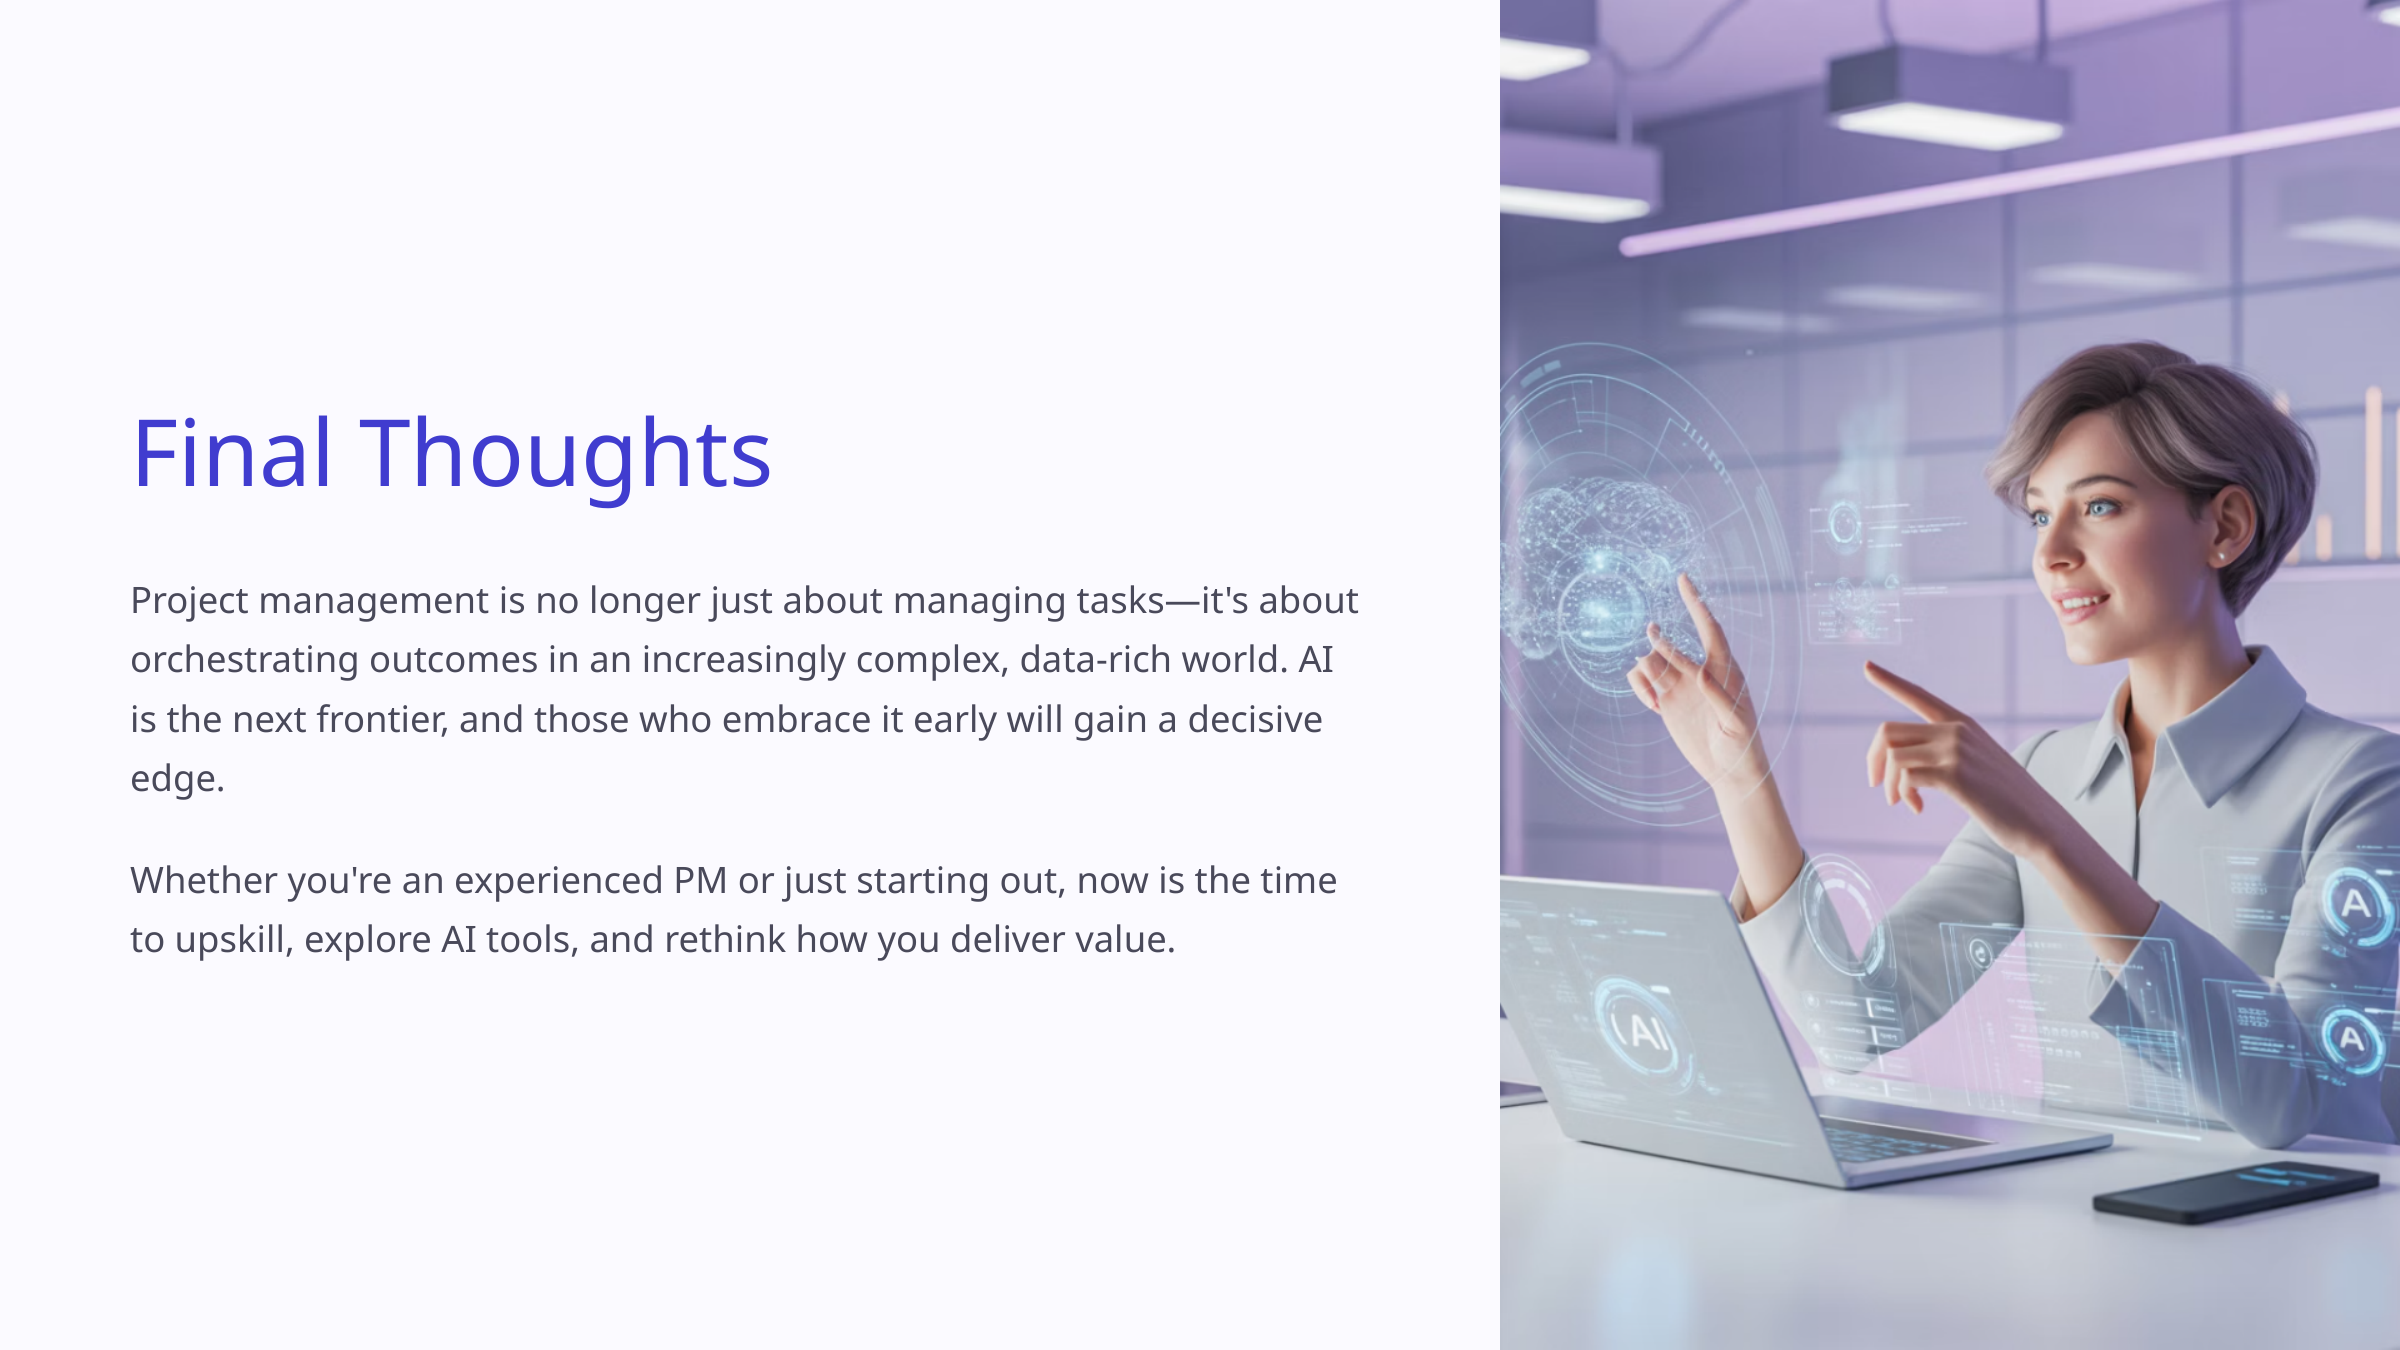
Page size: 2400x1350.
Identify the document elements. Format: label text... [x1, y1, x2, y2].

text_box Whether you're an experienced PM or just starting out, now is the time to upskill, explore AI tools, and rethink how you deliver value. [130, 841, 1370, 961]
text_box Final Thoughts [130, 389, 1061, 506]
picture [1499, 0, 2400, 1350]
text_box Project management is no longer just about managing tasks—it's about orchestrating outcomes in an increasingly complex, data-rich world. AI is the next frontier, and those who embrace it early will gain a decisive edge. [130, 561, 1370, 800]
